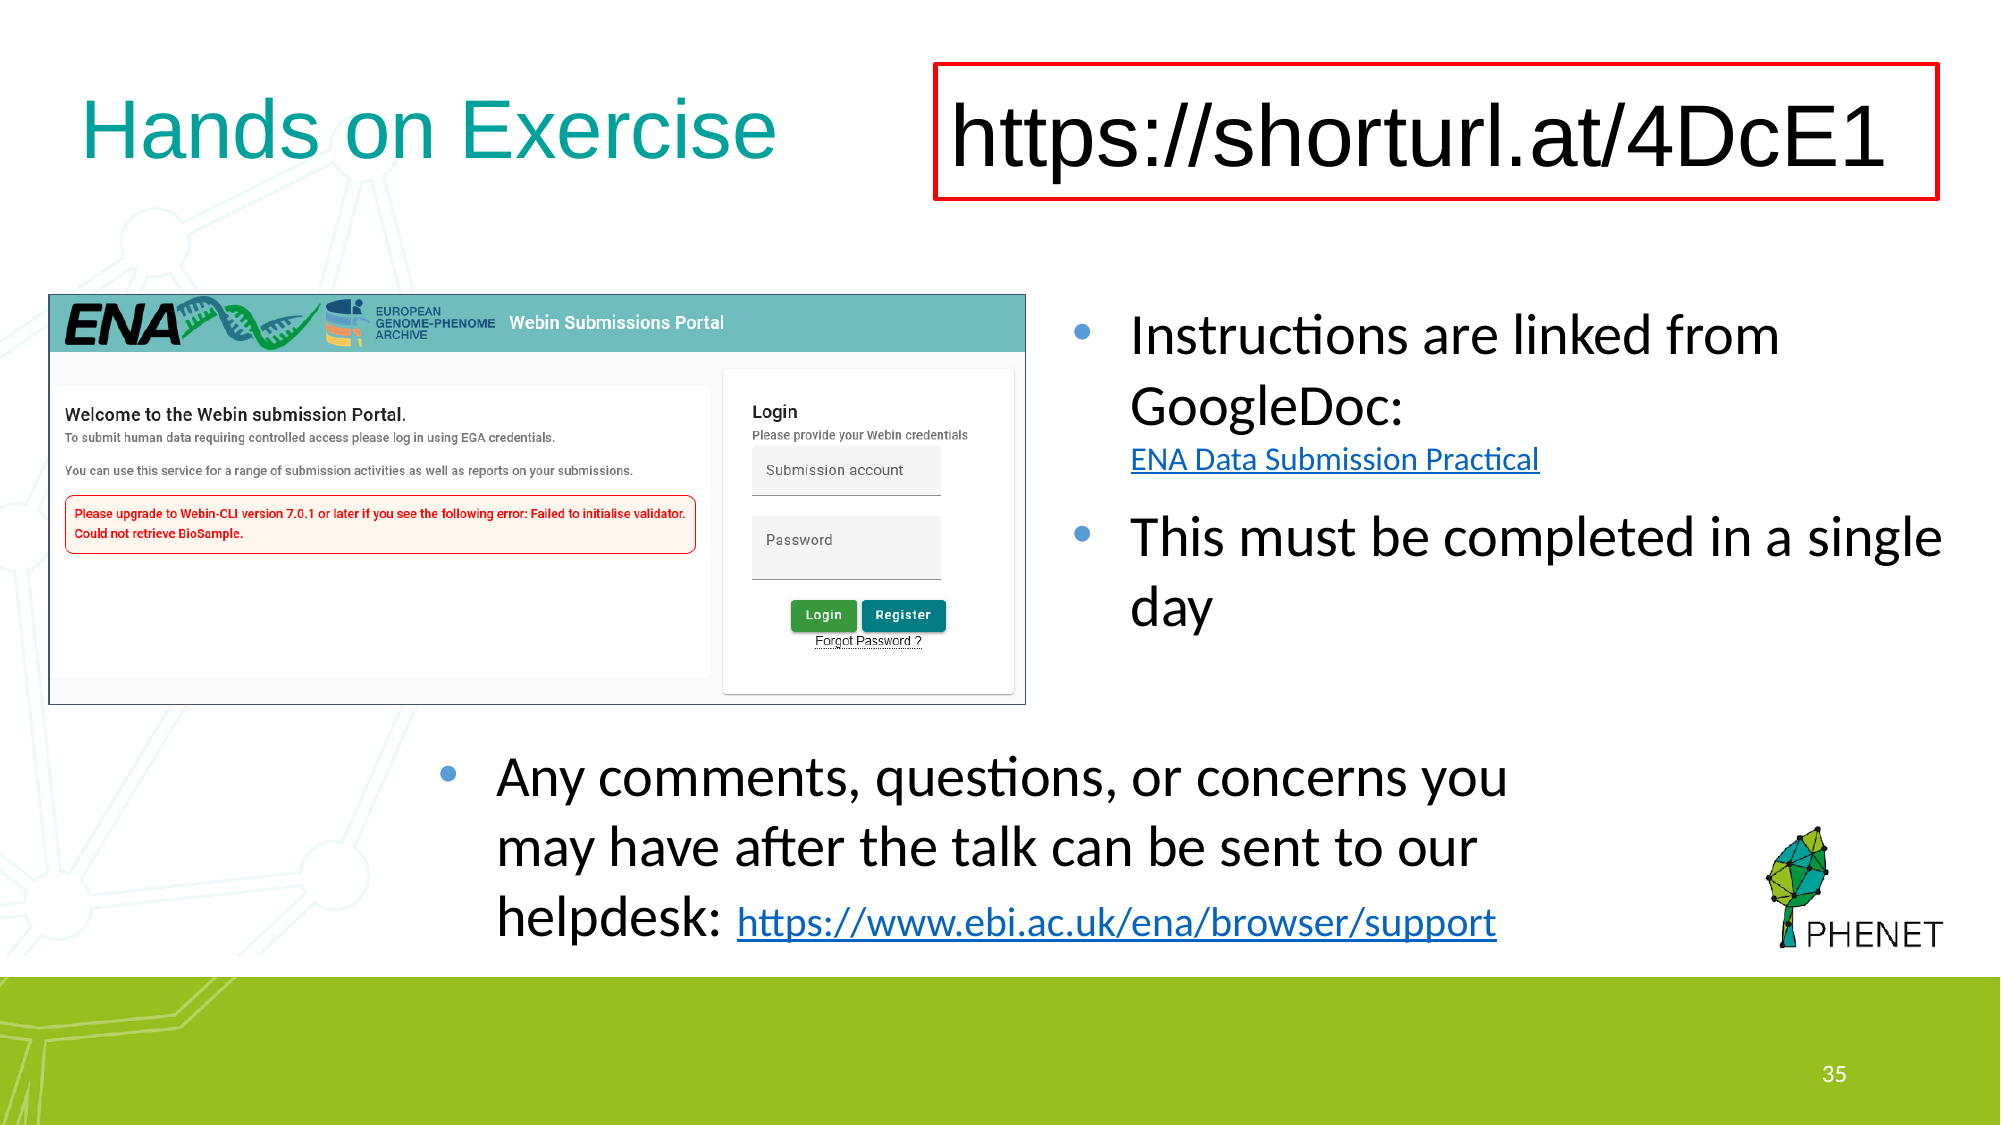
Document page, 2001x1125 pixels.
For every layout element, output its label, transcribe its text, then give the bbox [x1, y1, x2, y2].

list Instructions are linked from GoogleDoc: ENA Data Submission Practical This must be completed in a single day [1072, 296, 1948, 739]
picture [0, 0, 2001, 1125]
text_box Any comments, questions, or concerns you may have after the talk can be sent to our helpdesk: https://www.ebi.ac.uk/ena/browser/support [423, 723, 1533, 968]
title Hands on Exercise [65, 59, 1791, 205]
slide_number ‹#› [1738, 1042, 1863, 1103]
text_box https://shorturl.at/4DcE1 [935, 63, 1938, 199]
